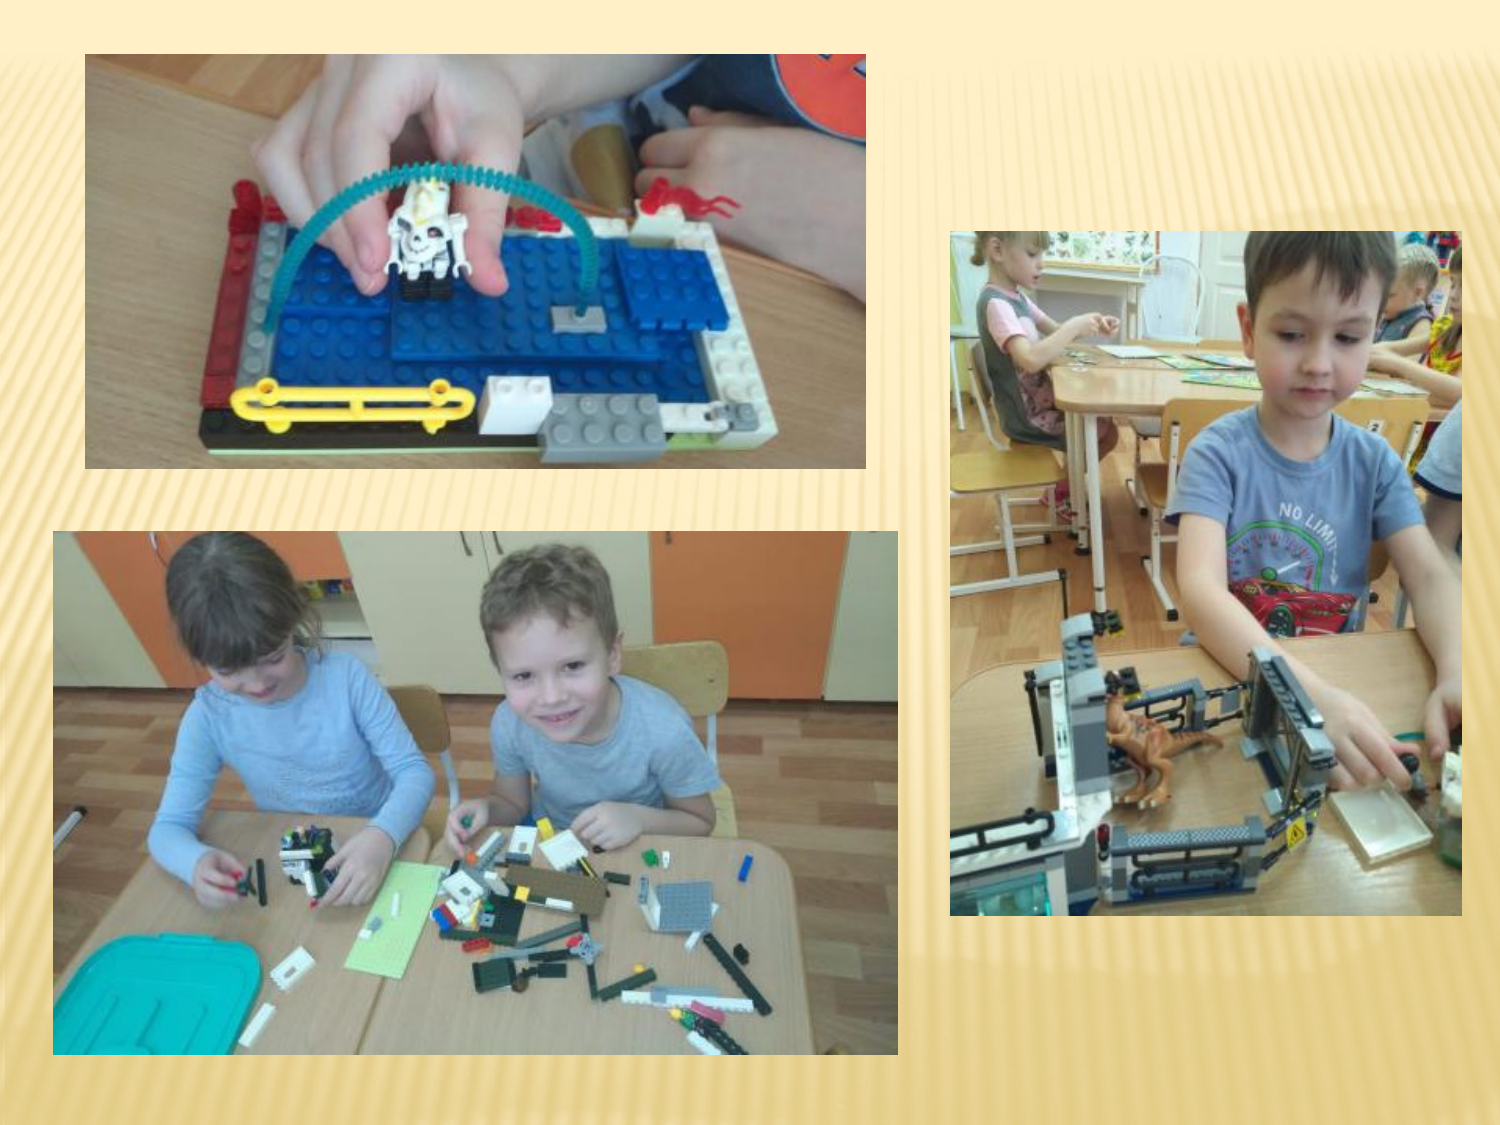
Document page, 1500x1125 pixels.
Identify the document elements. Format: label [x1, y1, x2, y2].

picture [52, 531, 898, 1055]
picture [85, 54, 866, 470]
picture [949, 231, 1462, 917]
